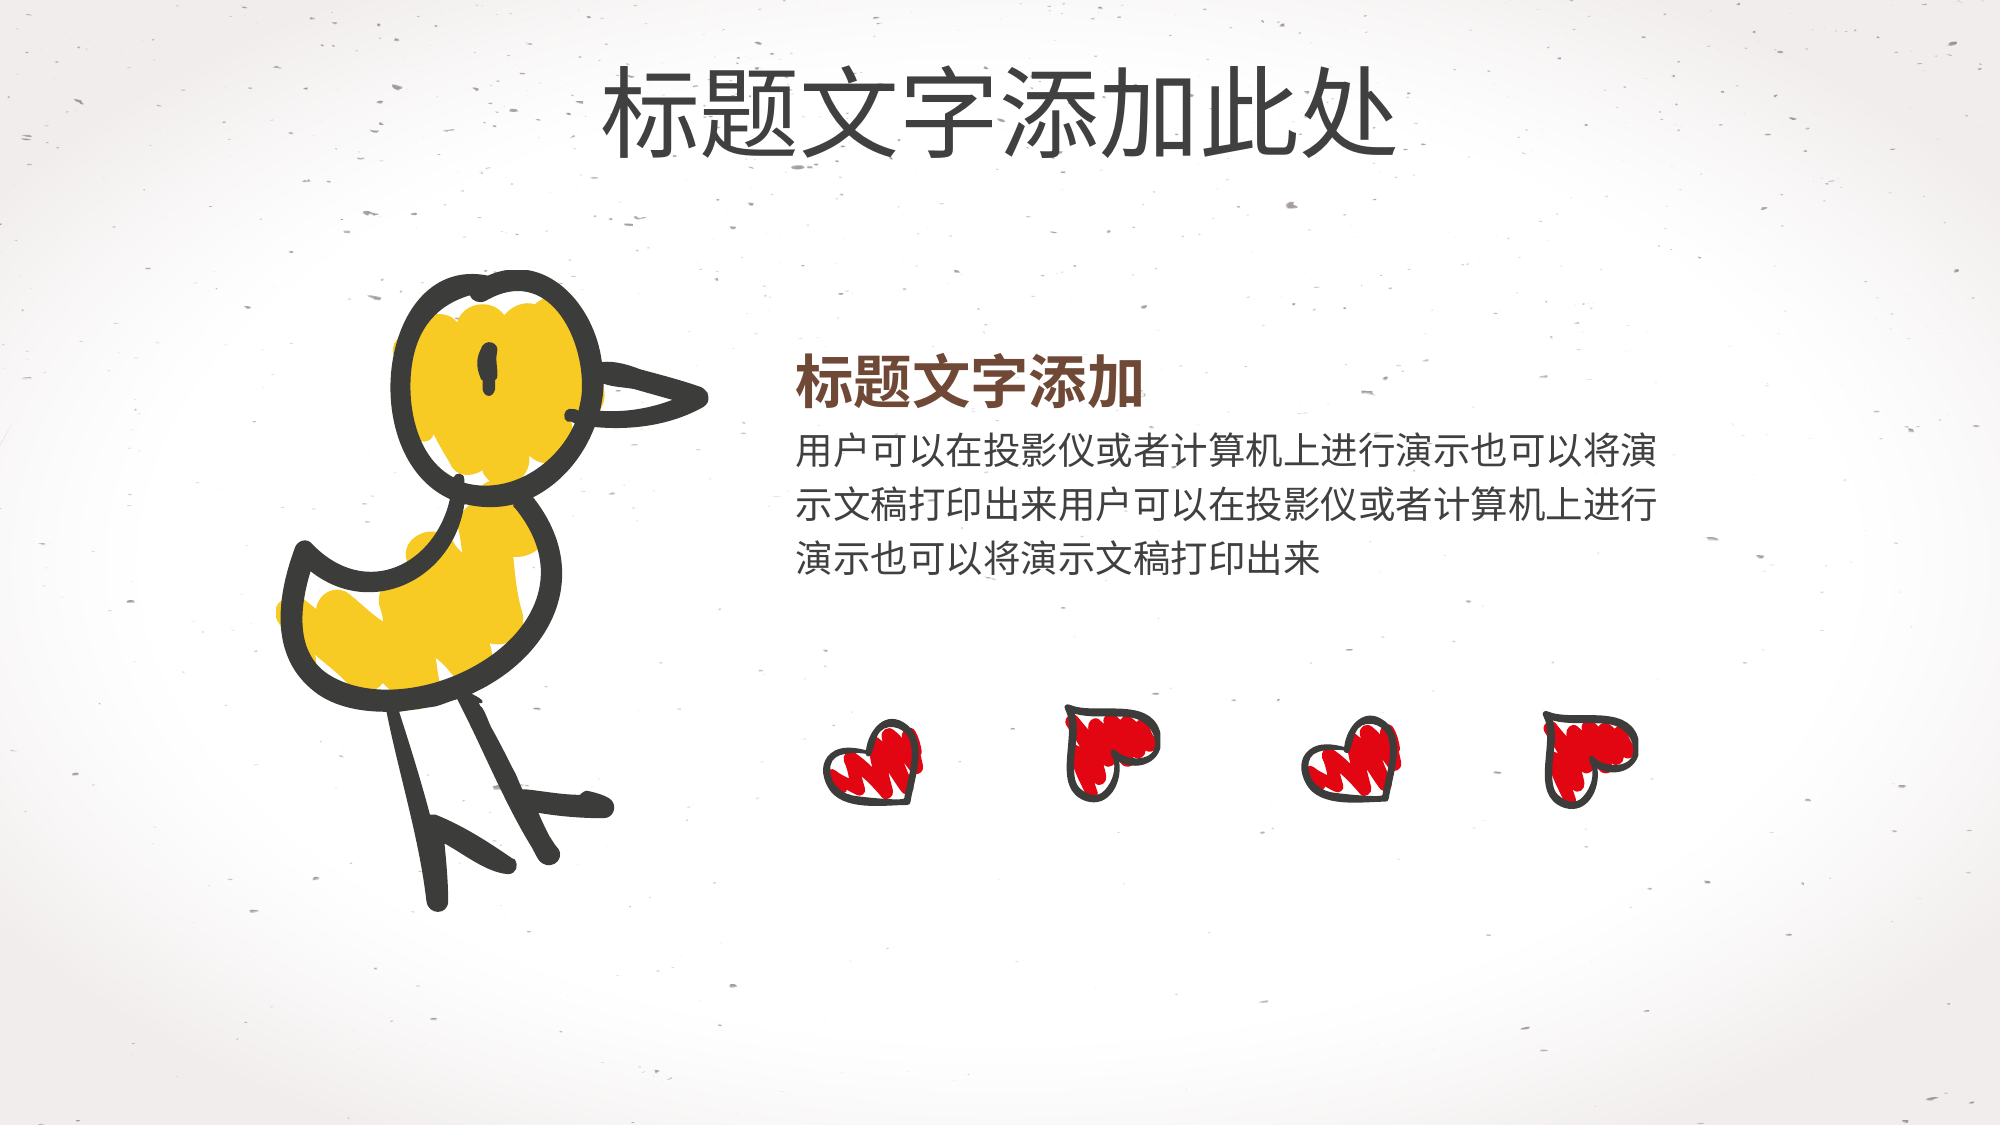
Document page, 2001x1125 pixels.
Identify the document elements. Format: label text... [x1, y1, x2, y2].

picture [823, 717, 923, 807]
picture [1542, 711, 1639, 810]
picture [1063, 704, 1161, 803]
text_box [780, 323, 1686, 589]
picture [276, 270, 711, 914]
picture [1301, 714, 1402, 803]
text_box 标题文字添加此处 [585, 43, 1415, 178]
